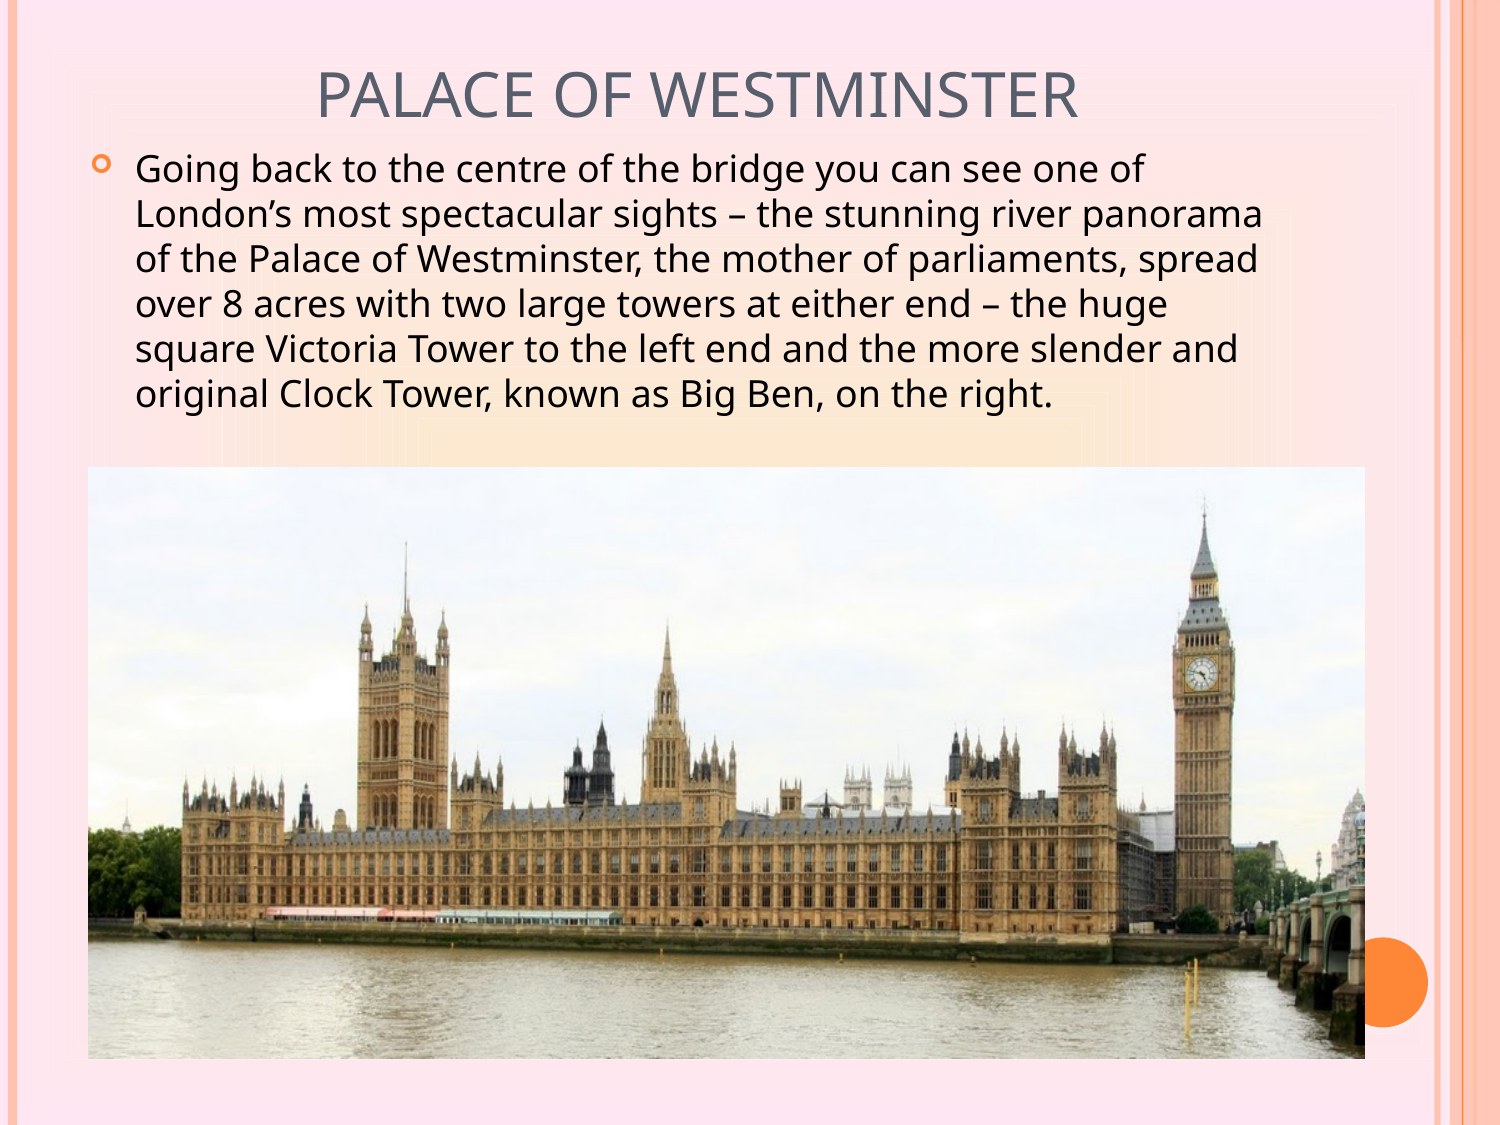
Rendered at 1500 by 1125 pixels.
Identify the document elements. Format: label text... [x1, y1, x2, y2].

list Going back to the centre of the bridge you can see one of London’s most spectacular sights – the stunning river panorama of the Palace of Westminster, the mother of parliaments, spread over 8 acres with two large towers at either end – the huge square Victoria Tower to the left end and the more slender and original Clock Tower, known as Big Ben, on the right. [75, 137, 1300, 1062]
picture [88, 467, 1365, 1060]
title Palace of Westminster [301, 45, 1300, 137]
